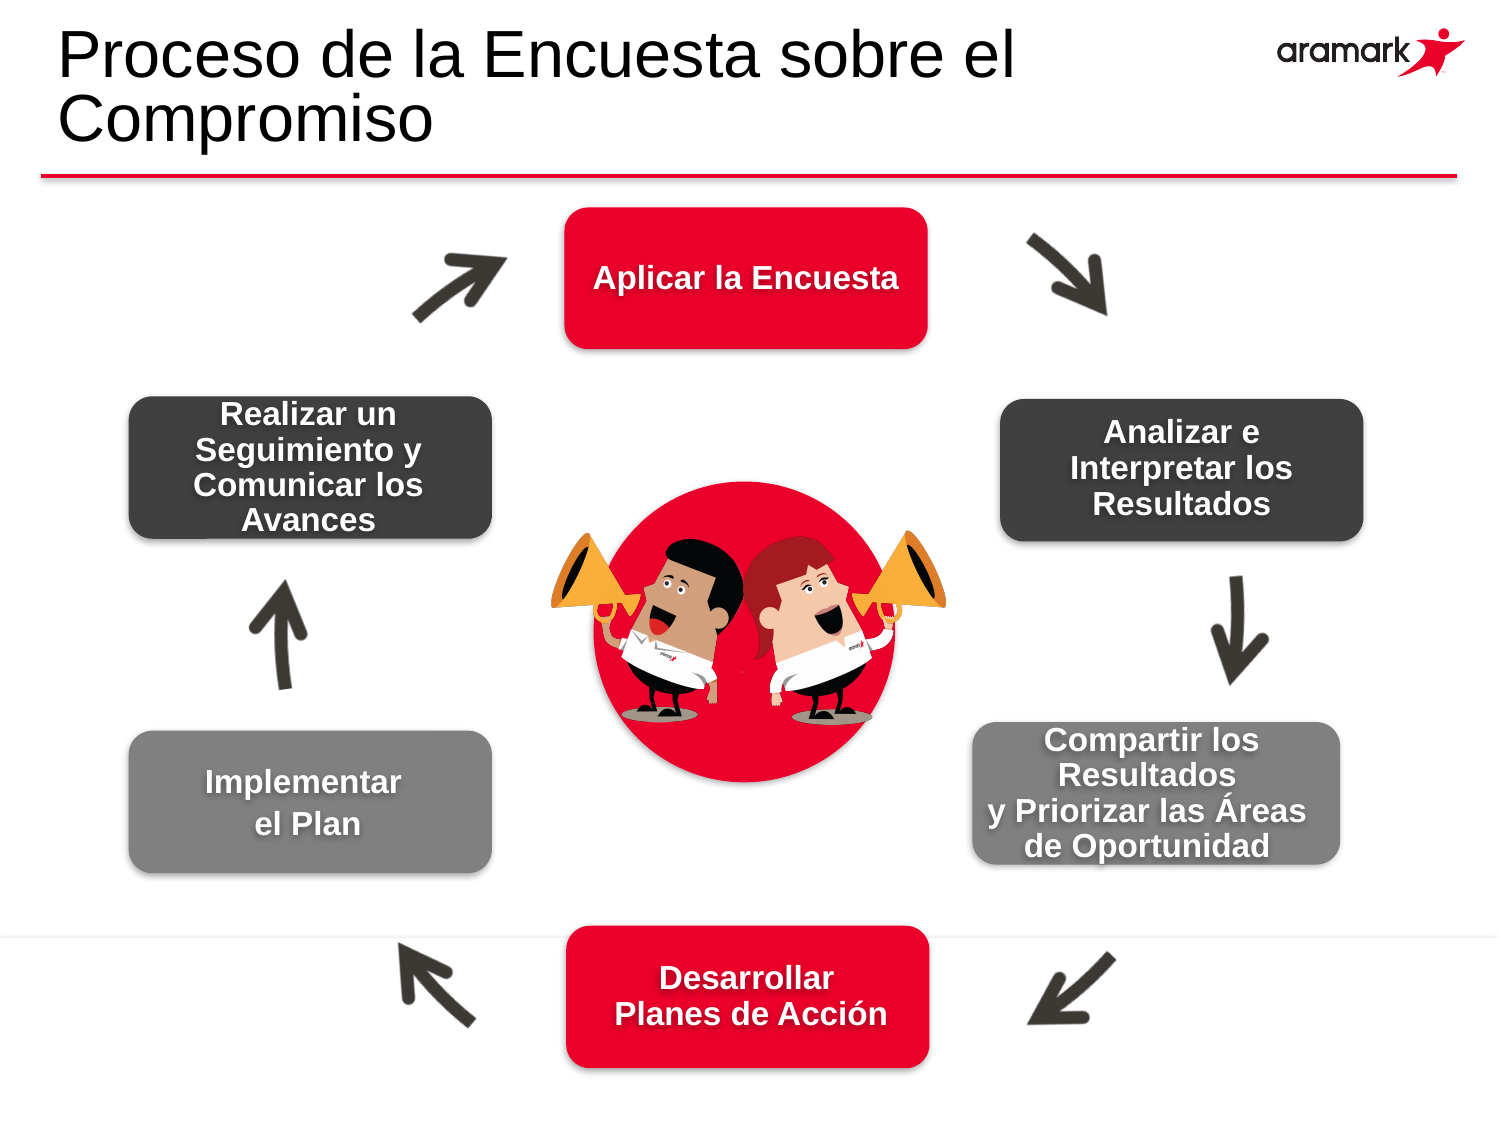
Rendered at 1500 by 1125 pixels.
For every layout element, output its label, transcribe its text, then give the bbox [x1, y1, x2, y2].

title Proceso de la Encuesta sobre el Compromiso [42, 7, 1393, 162]
picture [930, 925, 1500, 1063]
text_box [547, 476, 952, 783]
picture [391, 217, 532, 345]
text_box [564, 207, 928, 350]
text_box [999, 398, 1364, 542]
picture [1393, 24, 1469, 81]
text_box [940, 721, 1364, 865]
picture [0, 915, 565, 1053]
picture [1007, 207, 1143, 344]
picture [1197, 573, 1278, 697]
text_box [565, 925, 930, 1069]
picture [243, 571, 318, 691]
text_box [115, 389, 502, 539]
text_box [128, 730, 493, 874]
